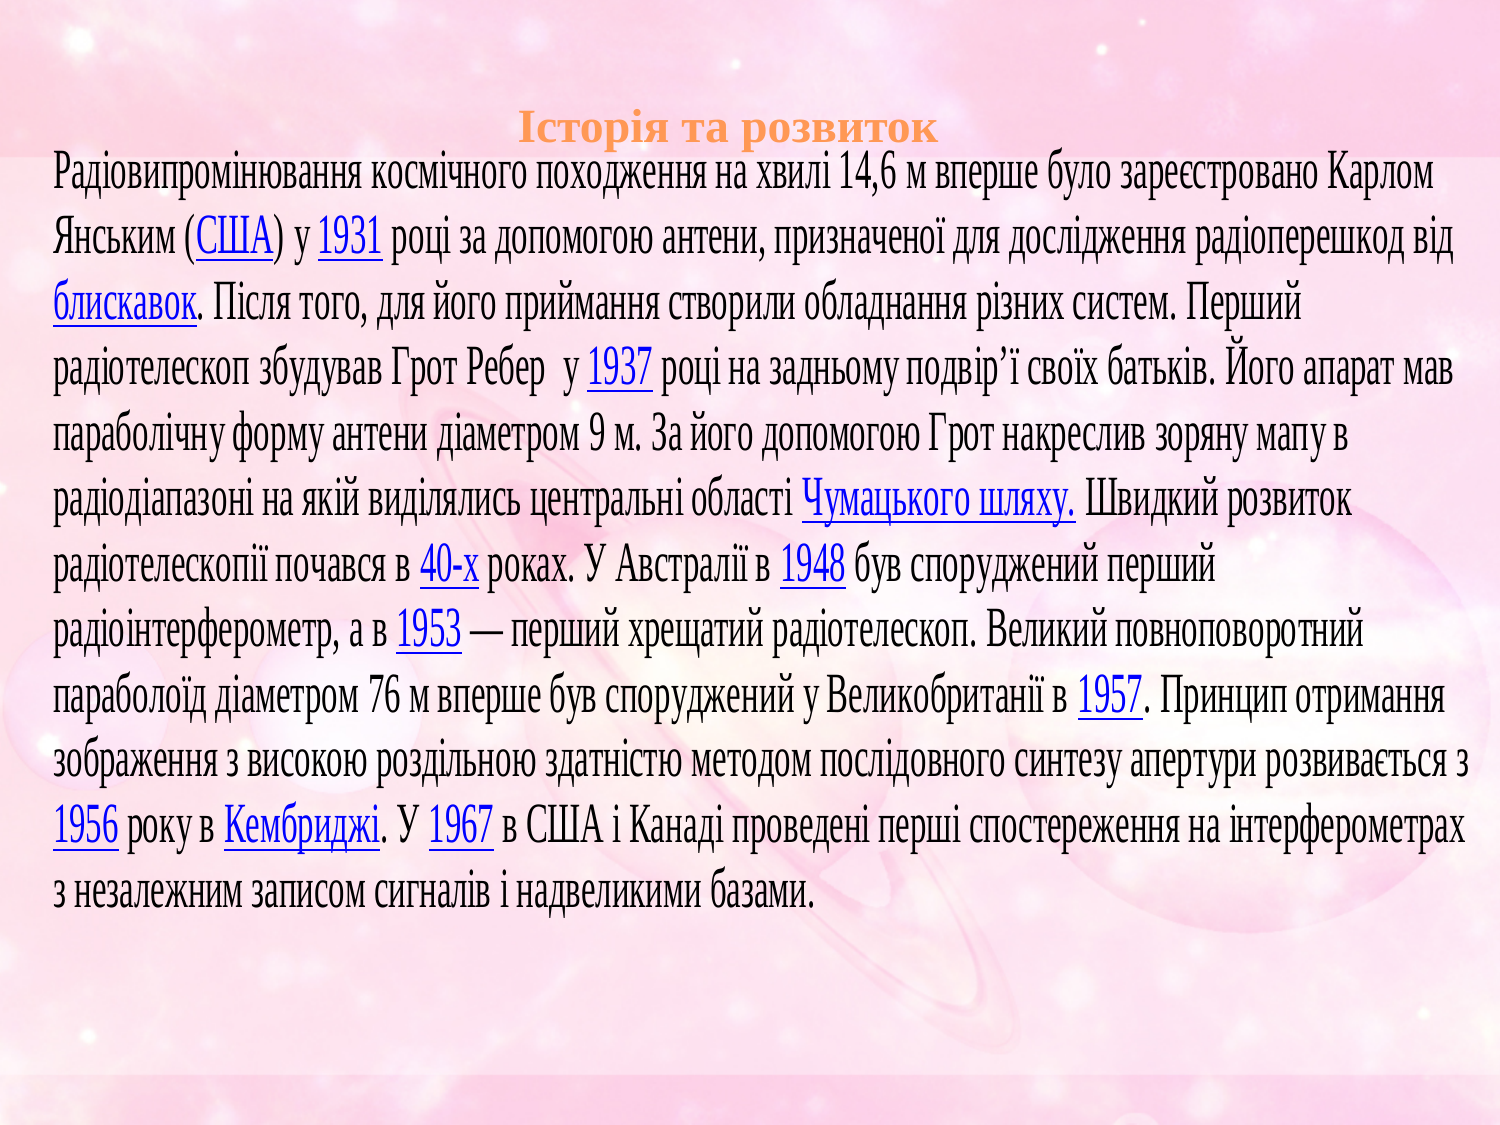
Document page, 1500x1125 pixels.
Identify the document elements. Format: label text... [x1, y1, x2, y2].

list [52, 136, 1483, 988]
picture [0, 0, 1500, 1125]
title Історія та розвиток [53, 78, 1404, 135]
